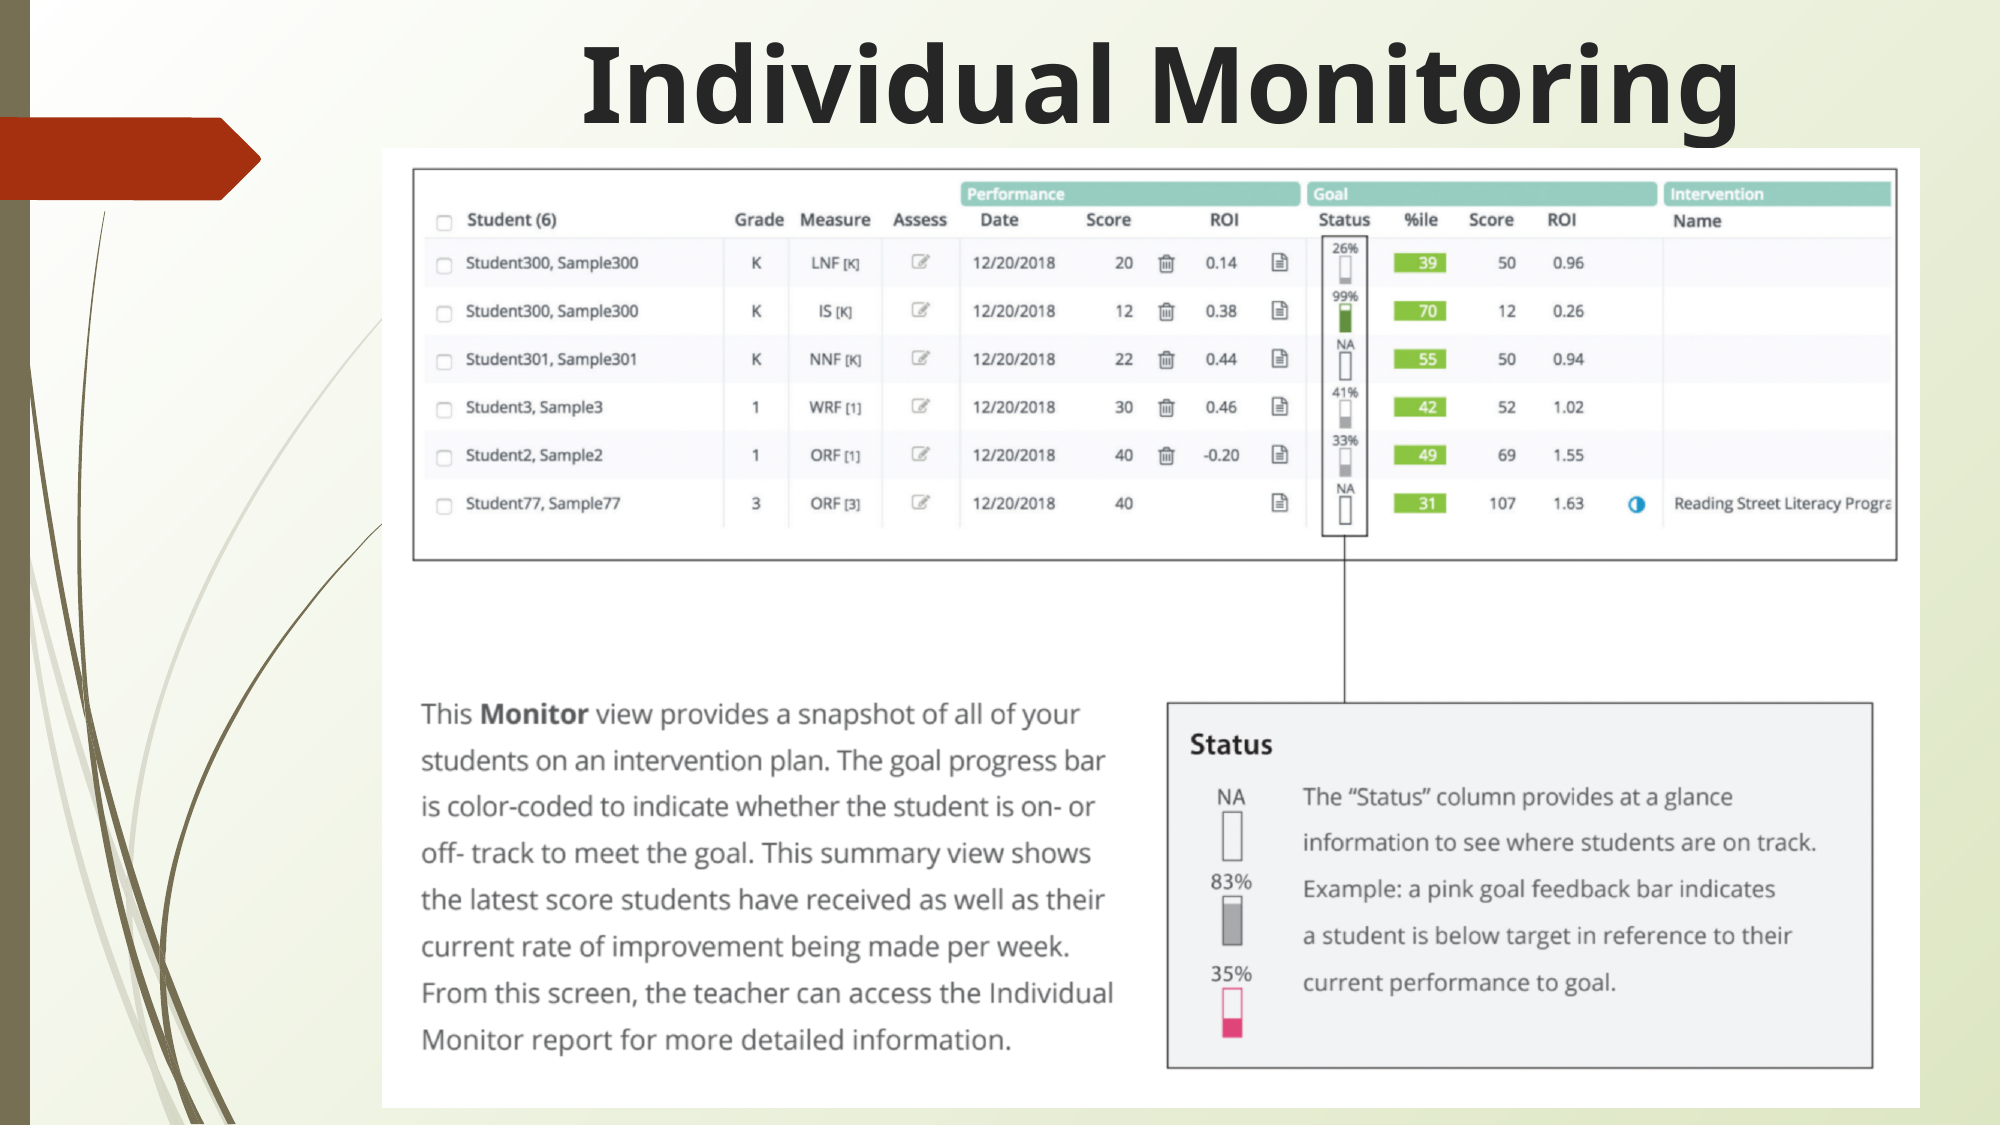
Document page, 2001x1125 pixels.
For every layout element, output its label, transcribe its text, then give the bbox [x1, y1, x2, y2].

title Individual Monitoring [431, 9, 1894, 147]
picture [382, 148, 1920, 1108]
